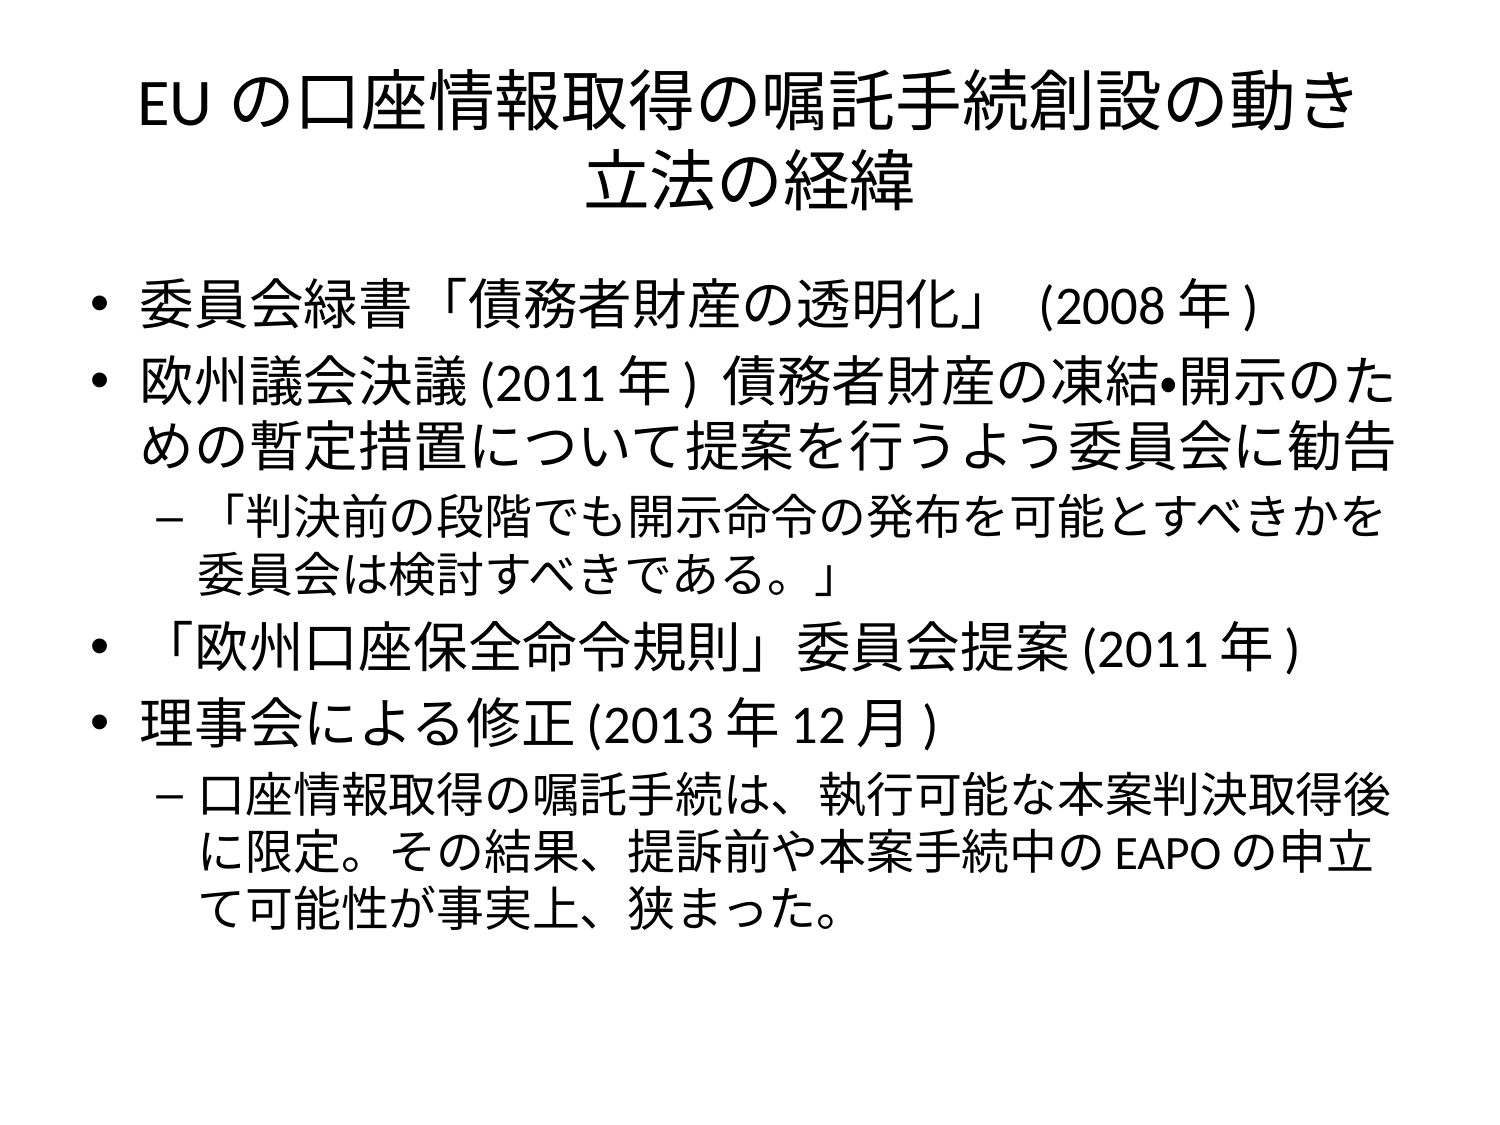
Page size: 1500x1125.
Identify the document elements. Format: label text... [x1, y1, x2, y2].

list 委員会緑書「債務者財産の透明化」 (2008年) 欧州議会決議(2011年) 債務者財産の凍結・開示のための暫定措置について提案を行うよう委員会に勧告 「判決前の段階でも開示命令の発布を可能とすべきかを委員会は検討すべきである。」 「欧州口座保全命令規則」委員会提案(2011年) 理事会による修正(2013年12月) 口座情報取得の嘱託手続は、執行可能な本案判決取得後に限定。その結果、提訴前や本案手続中のEAPOの申立て可能性が事実上、狭まった。 [75, 262, 1425, 1005]
title EUの口座情報取得の嘱託手続創設の動き 立法の経緯 [75, 45, 1425, 233]
